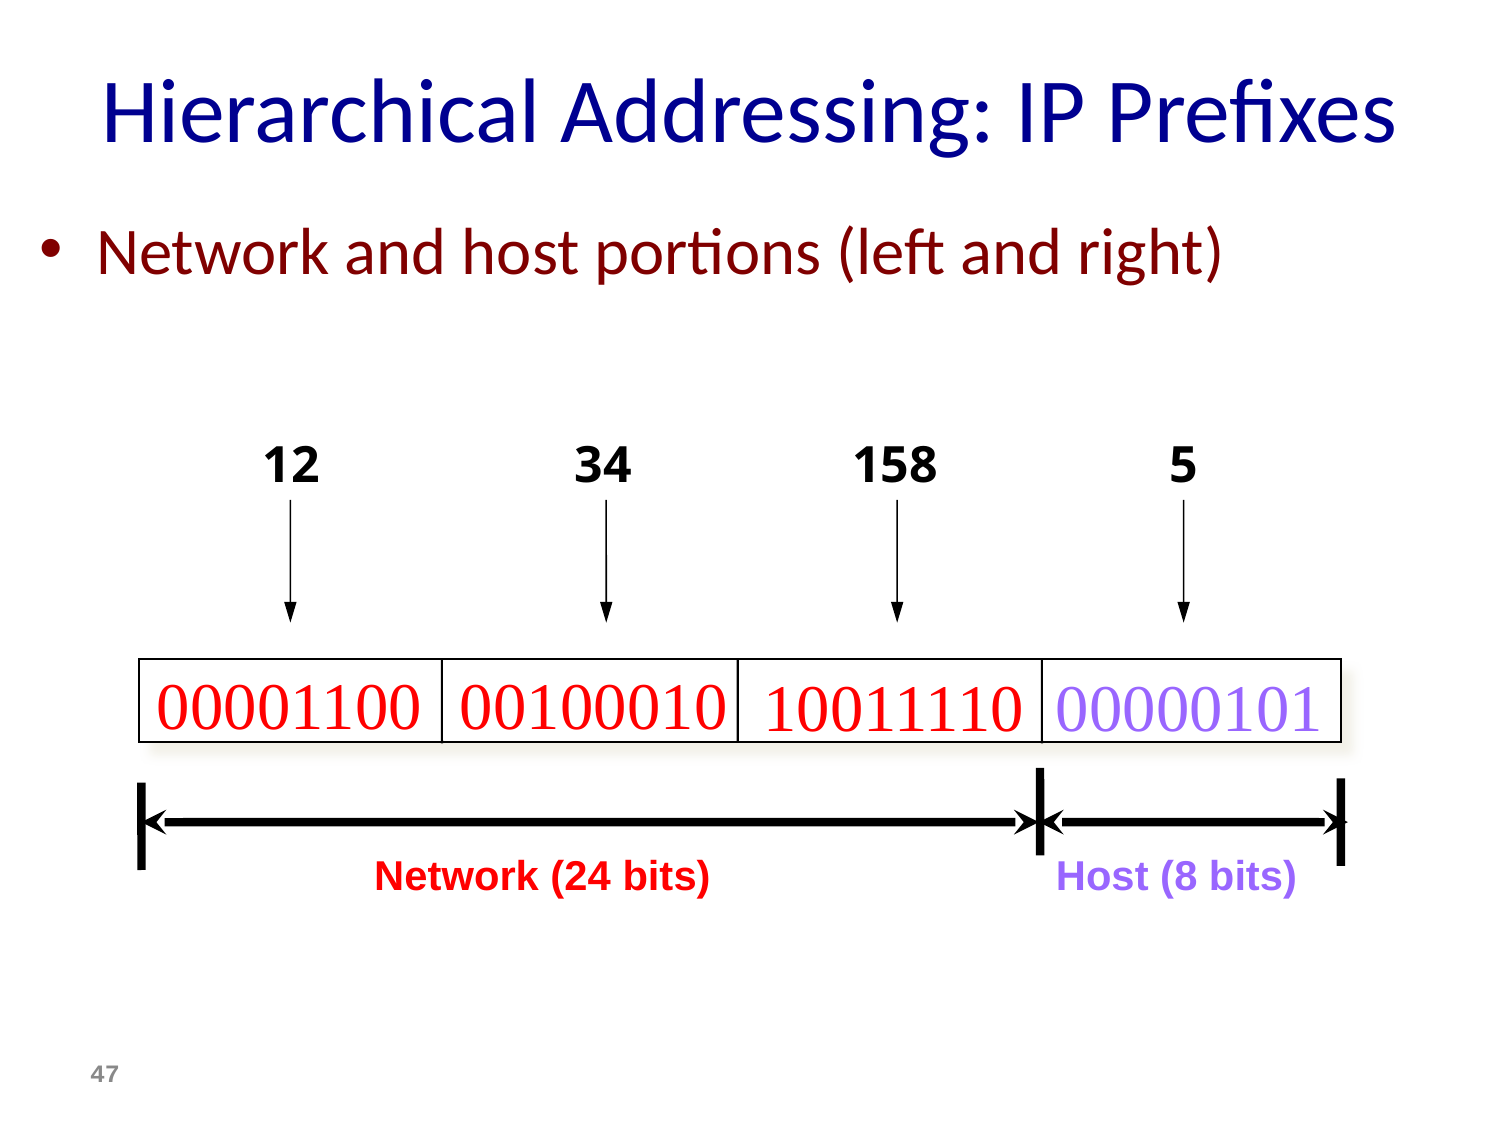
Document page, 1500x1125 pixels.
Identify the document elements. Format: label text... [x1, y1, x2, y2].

text_box 12 [247, 424, 335, 500]
text_box Host (8 bits) [1040, 832, 1325, 908]
text_box [600, 499, 613, 623]
list Network and host portions (left and right) [24, 200, 1500, 1005]
text_box [284, 499, 297, 623]
text_box [1335, 815, 1348, 829]
text_box 158 [837, 424, 953, 500]
text_box [152, 665, 1359, 761]
text_box [141, 815, 154, 829]
text_box Network (24 bits) [359, 832, 739, 908]
text_box [1177, 499, 1190, 623]
text_box [890, 499, 904, 623]
text_box 5 [1154, 424, 1213, 500]
title Hierarchical Addressing: IP Prefixes [75, 12, 1425, 200]
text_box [138, 654, 1342, 753]
text_box [1026, 815, 1038, 829]
text_box [1038, 815, 1052, 829]
text_box 34 [559, 424, 647, 500]
slide_number 47 [75, 1042, 425, 1103]
